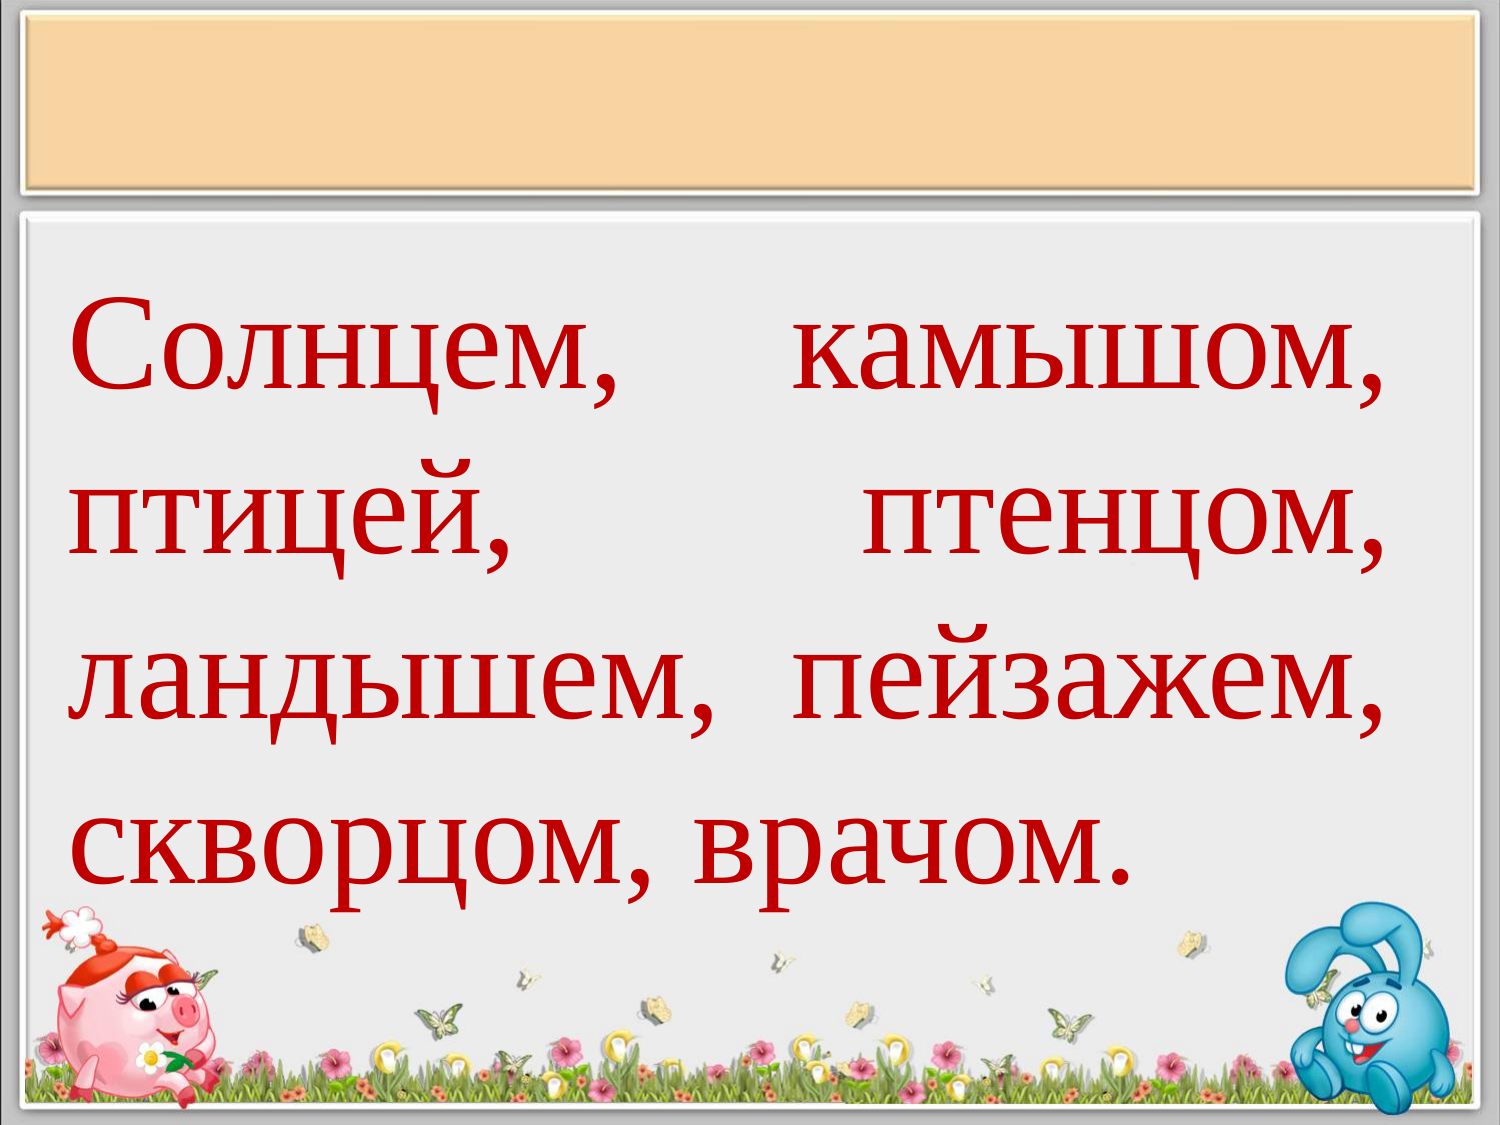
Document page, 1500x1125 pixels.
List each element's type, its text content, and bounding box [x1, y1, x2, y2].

text_box Солнцем, камышом, птицей, птенцом, ландышем, пейзажем, скворцом, врачом. [53, 243, 1407, 918]
picture [0, 0, 1500, 1125]
